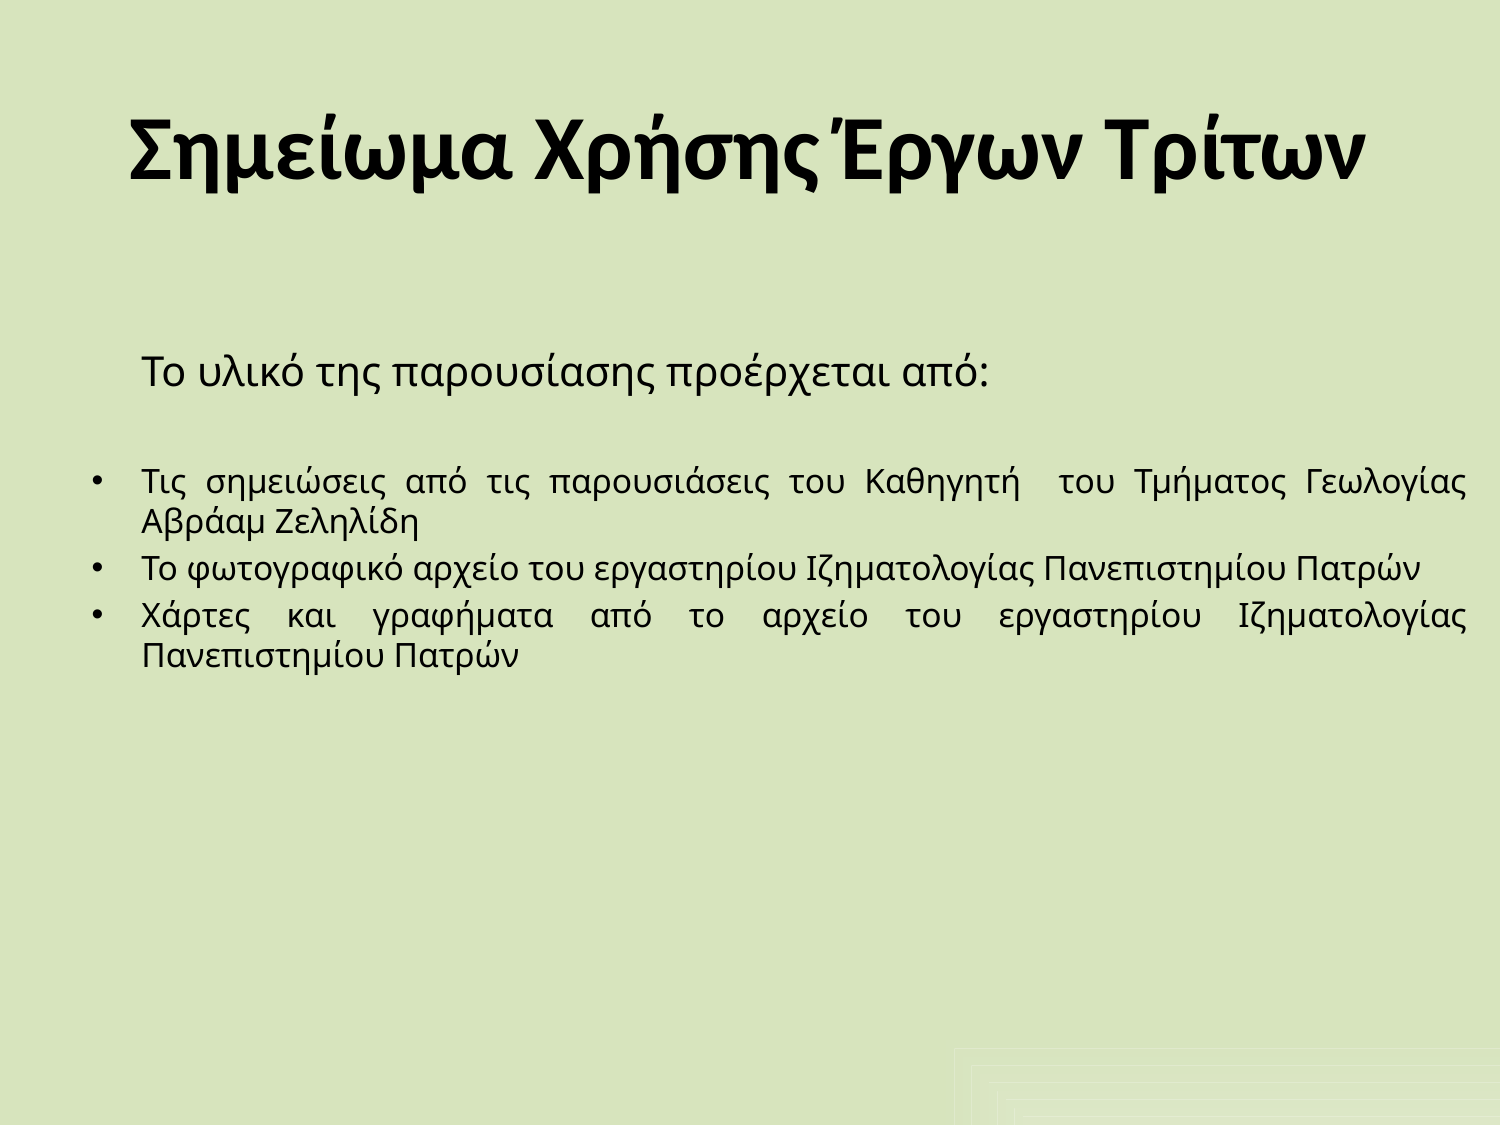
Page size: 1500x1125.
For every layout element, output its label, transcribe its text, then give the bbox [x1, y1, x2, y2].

list Το υλικό της παρουσίασης προέρχεται από: Τις σημειώσεις από τις παρουσιάσεις του Καθηγητή του Τμήματος Γεωλογίας Αβράαμ Ζεληλίδη Το φωτογραφικό αρχείο του εργαστηρίου Ιζηματολογίας Πανεπιστημίου Πατρών Χάρτες και γραφήματα από το αρχείο του εργαστηρίου Ιζηματολογίας Πανεπιστημίου Πατρών [76, 338, 1483, 808]
title Σημείωμα Χρήσης Έργων Τρίτων [94, 77, 1406, 209]
